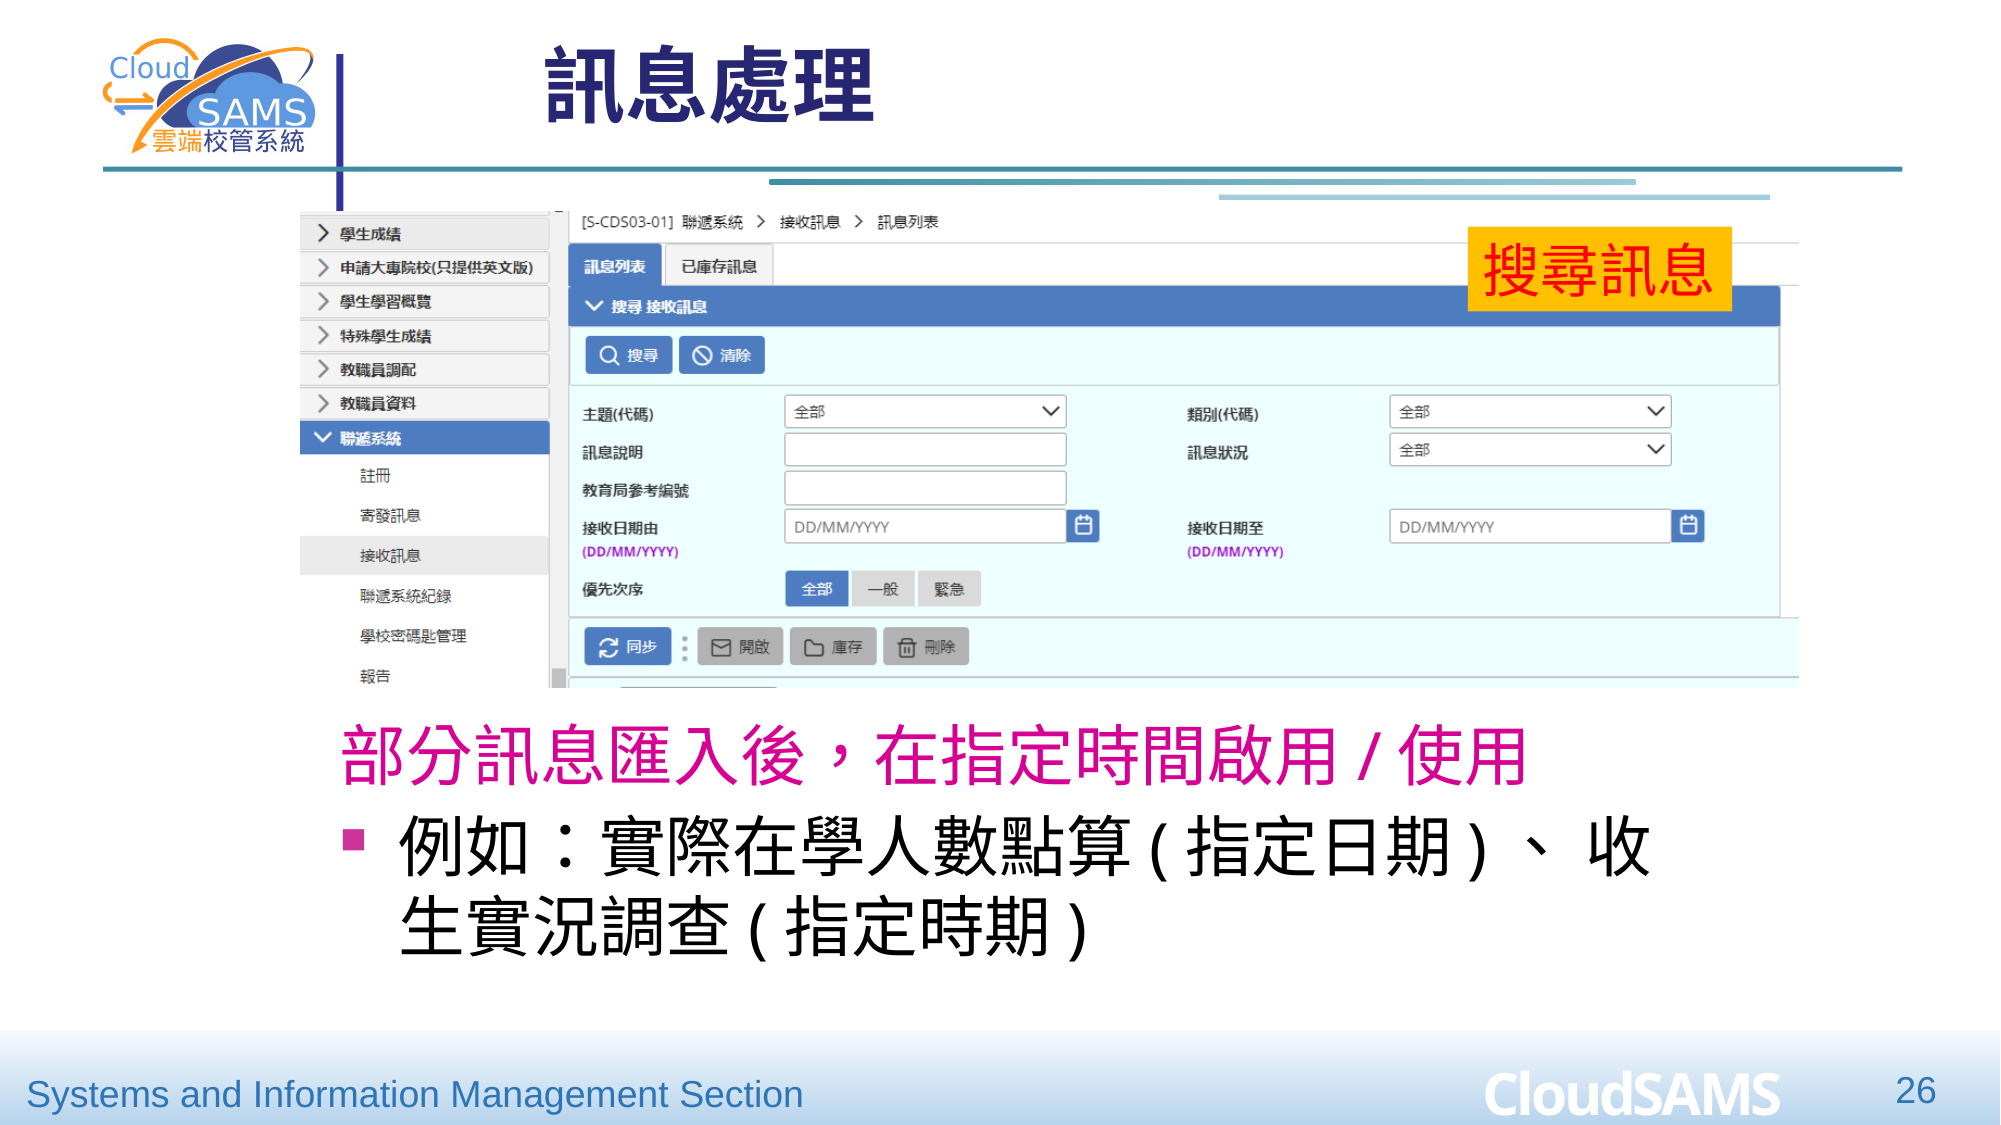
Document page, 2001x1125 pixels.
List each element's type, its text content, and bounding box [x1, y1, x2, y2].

slide_number 26 [1755, 1059, 1952, 1125]
text_box 訊息處理 [527, 15, 1703, 141]
text_box 部分訊息匯入後，在指定時間啟用/使用 例如：實際在學人數點算(指定日期)、 收生實況調查(指定時期) [325, 706, 1688, 972]
picture [299, 211, 1799, 689]
picture [87, 7, 349, 175]
